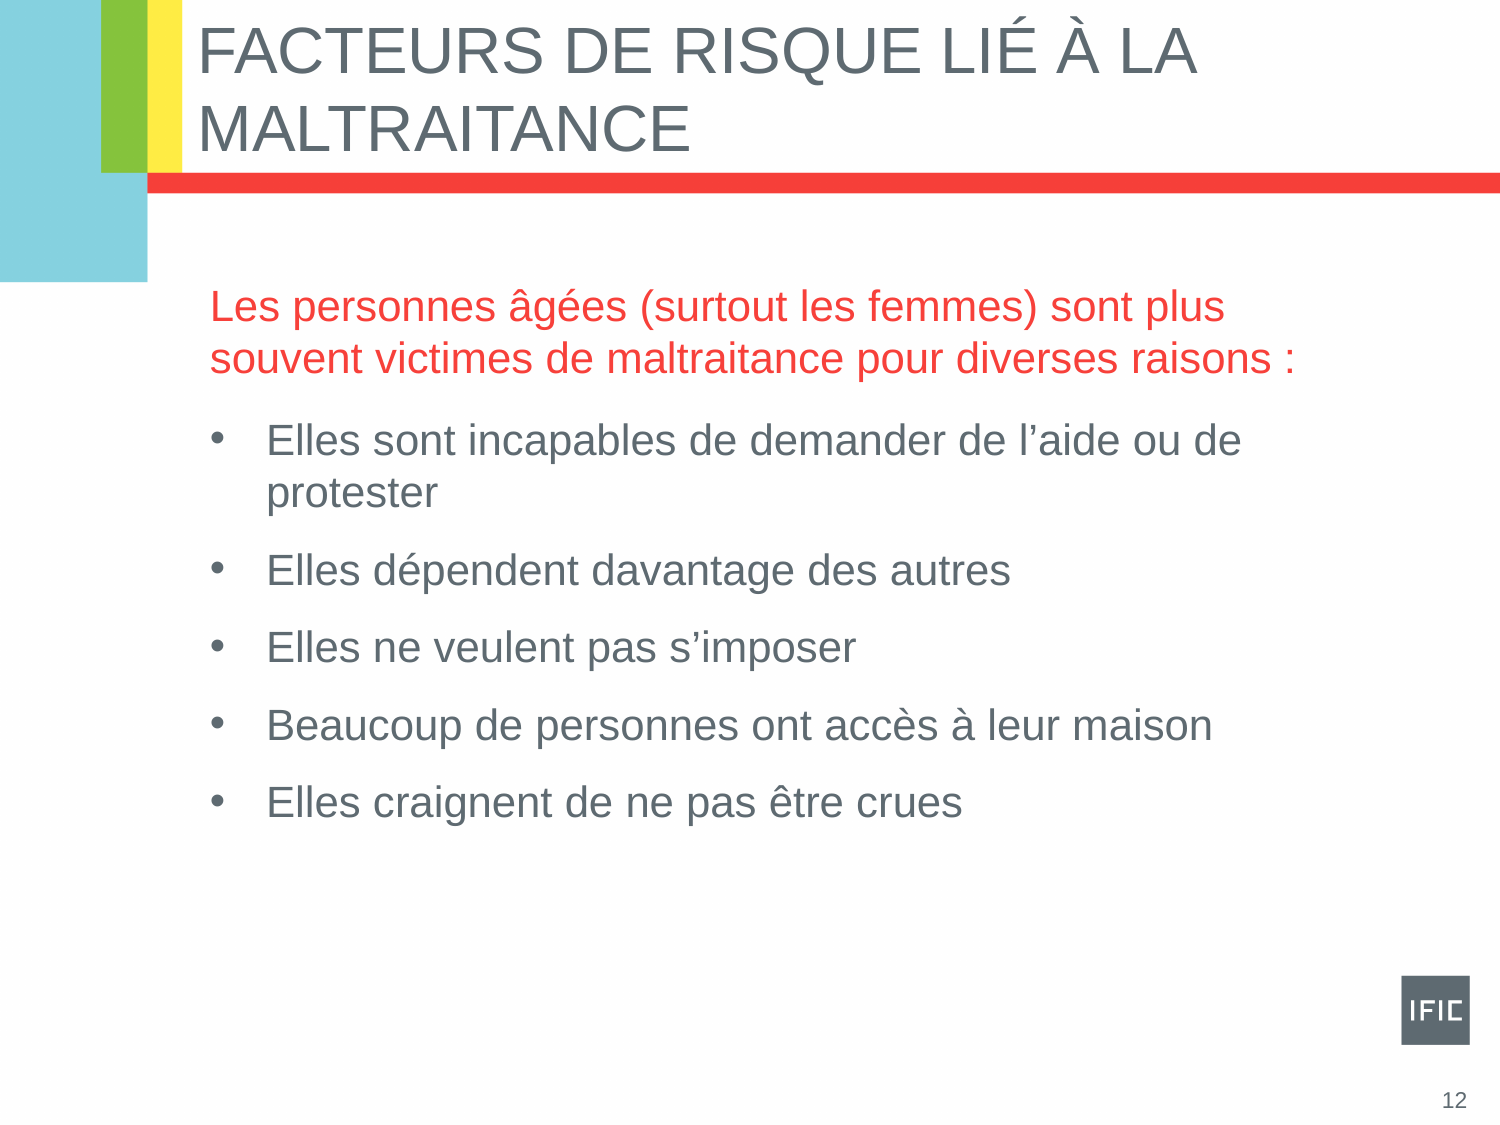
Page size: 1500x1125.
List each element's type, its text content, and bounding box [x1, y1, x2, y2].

title Facteurs de risque lié à la maltraitance [183, 0, 1425, 173]
picture [0, 0, 1500, 1125]
slide_number 12 [1132, 1069, 1483, 1125]
list Les personnes âgées (surtout les femmes) sont plus souvent victimes de maltraitance pour diverses raisons : Elles sont incapables de demander de l’aide ou de protester Elles dépendent davantage des autres Elles ne veulent pas s’imposer Beaucoup de personnes ont accès à leur maison Elles craignent de ne pas être crues [194, 269, 1353, 965]
